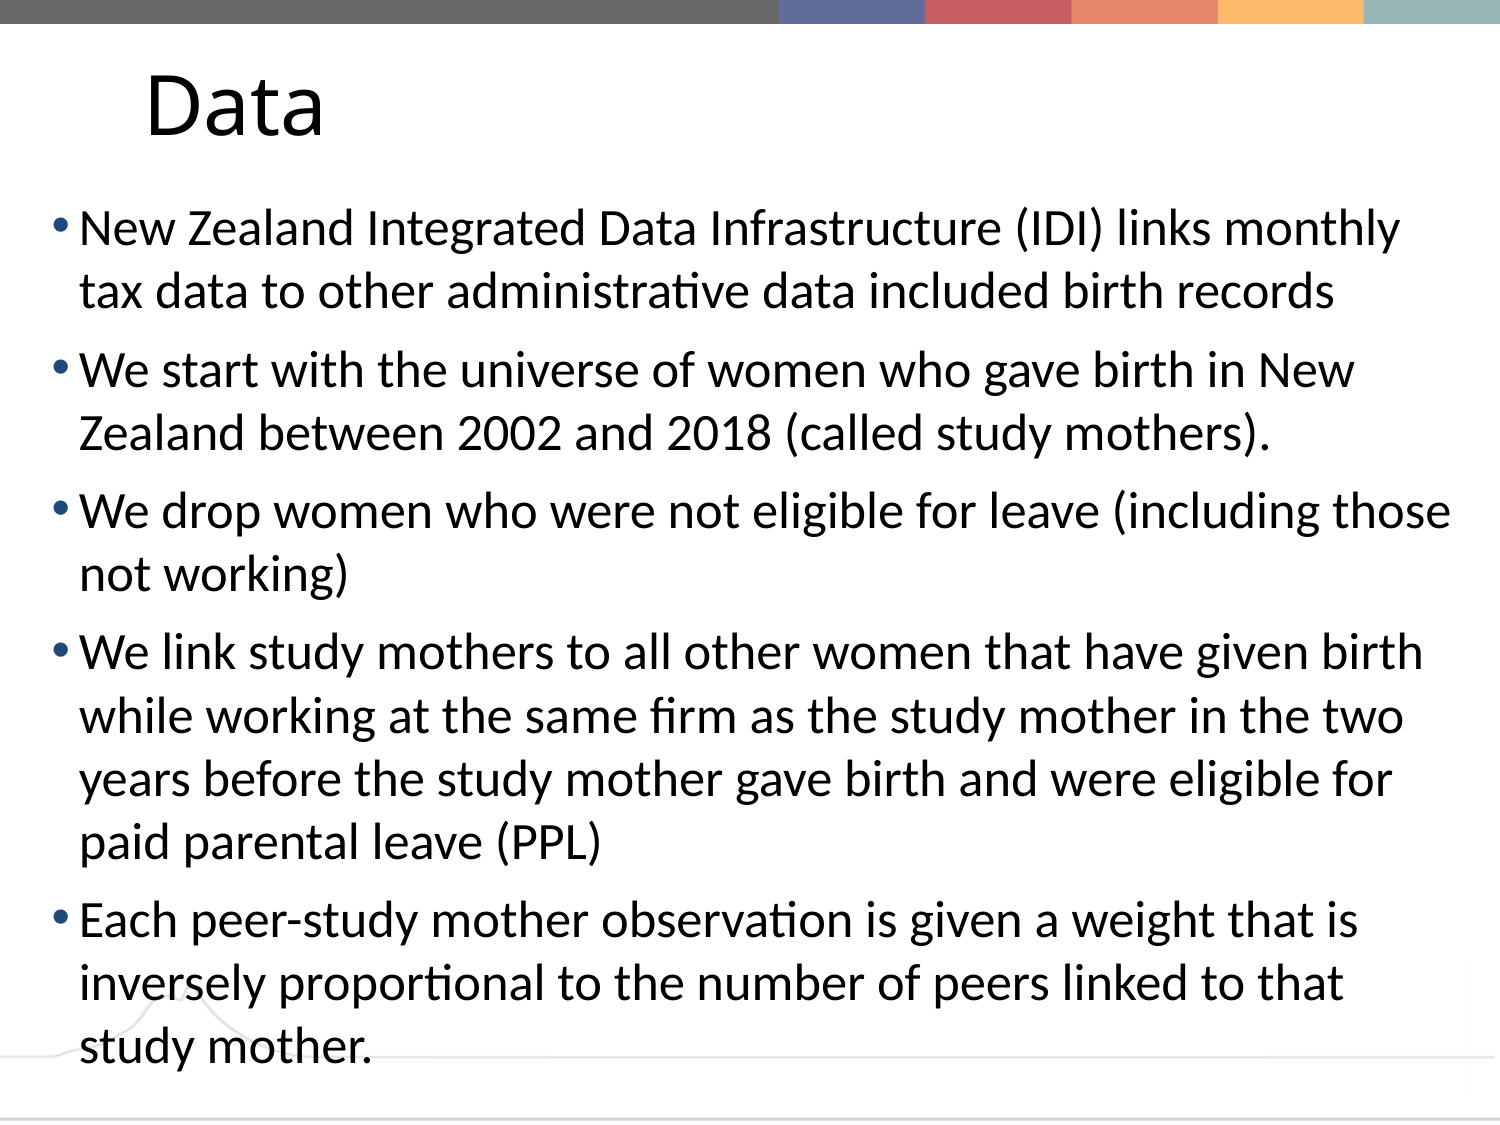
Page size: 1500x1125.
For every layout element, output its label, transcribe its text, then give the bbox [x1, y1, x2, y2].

list New Zealand Integrated Data Infrastructure (IDI) links monthly tax data to other administrative data included birth records We start with the universe of women who gave birth in New Zealand between 2002 and 2018 (called study mothers). We drop women who were not eligible for leave (including those not working) We link study mothers to all other women that have given birth while working at the same firm as the study mother in the two years before the study mother gave birth and were eligible for paid parental leave (PPL) Each peer-study mother observation is given a weight that is inversely proportional to the number of peers linked to that study mother. [51, 193, 1454, 1077]
title Data [143, 48, 1362, 170]
picture [0, 955, 1500, 1121]
